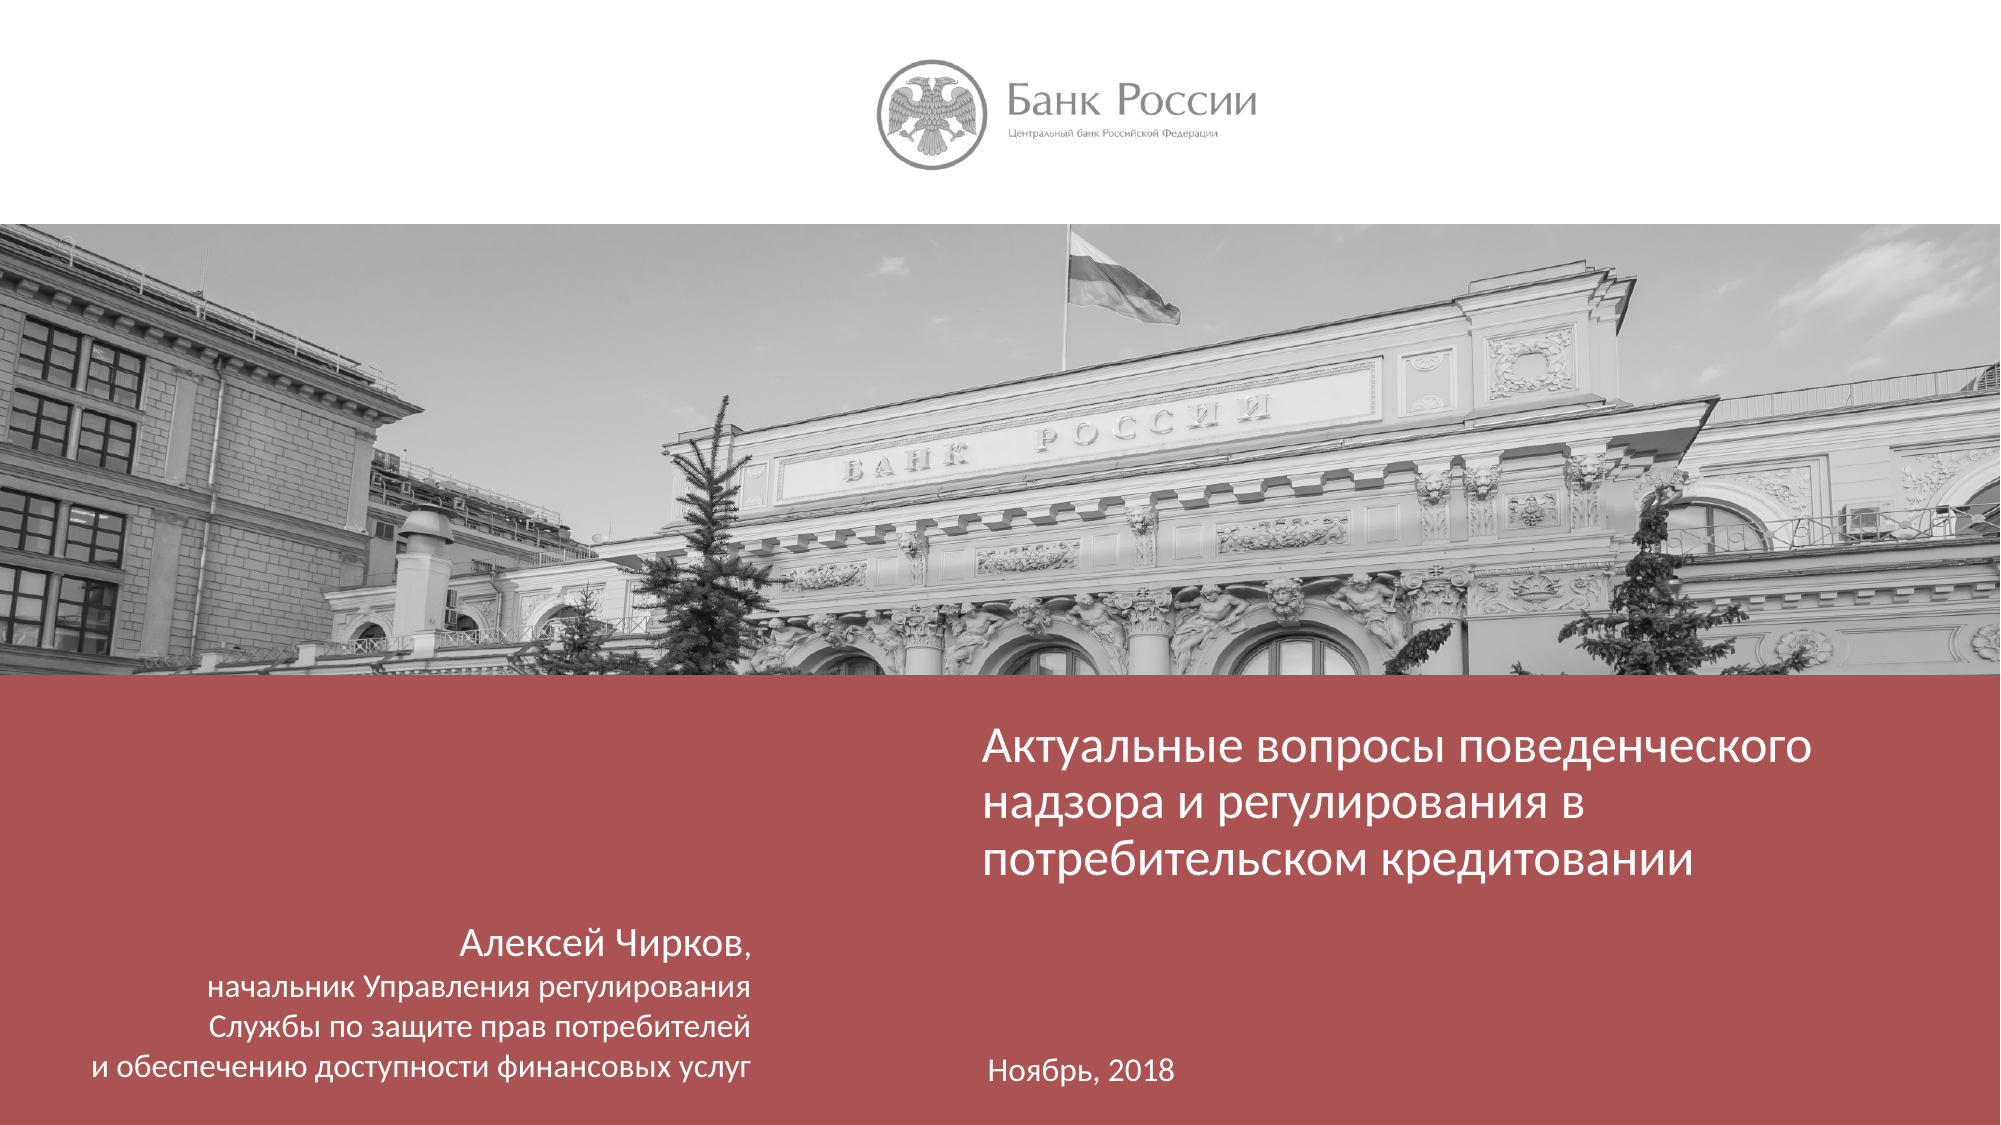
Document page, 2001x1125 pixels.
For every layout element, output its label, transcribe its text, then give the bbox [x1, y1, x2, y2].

text_box Ноябрь, 2018 [987, 1052, 1863, 1094]
picture [0, 0, 2000, 675]
title Актуальные вопросы поведенческого надзора и регулирования в потребительском кредитовании [966, 710, 1999, 841]
list Алексей Чирков, начальник Управления регулирования Службы по защите прав потребителей и обеспечению доступности финансовых услуг [0, 914, 752, 1094]
text_box [951, 838, 1952, 904]
